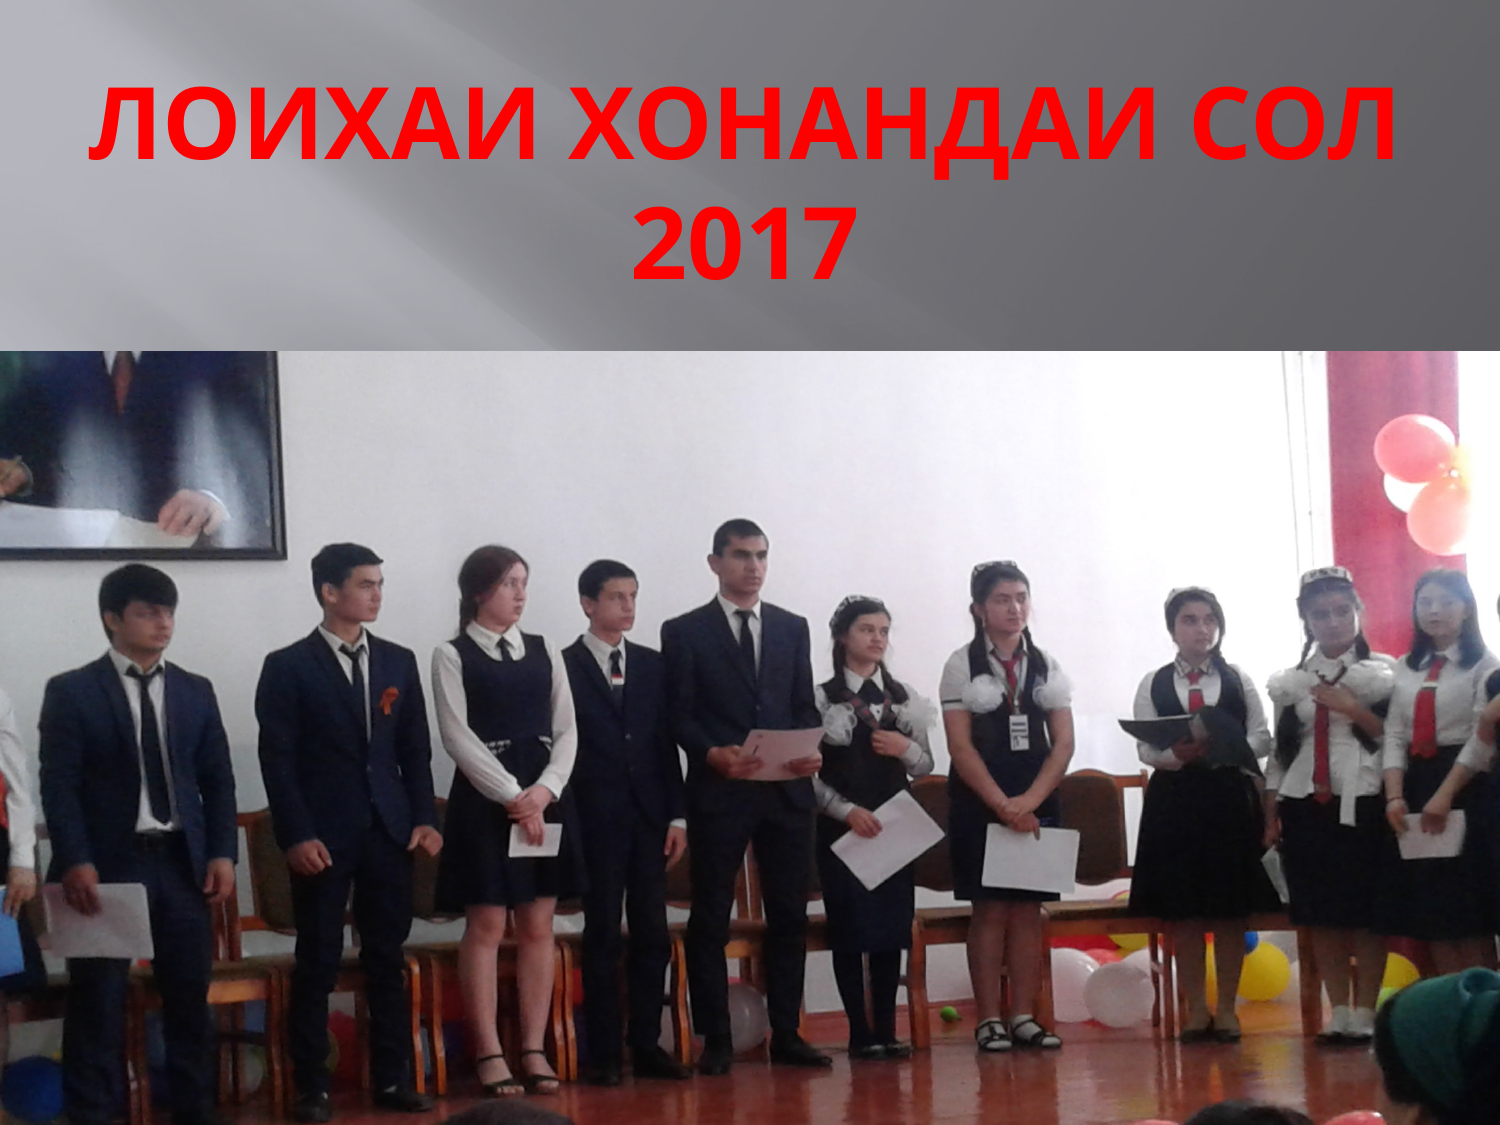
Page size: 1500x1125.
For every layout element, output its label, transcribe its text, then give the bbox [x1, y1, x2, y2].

title Лоихаи ХОНАНДАИ сол 2017 [70, 0, 1421, 300]
picture [0, 351, 1500, 1125]
